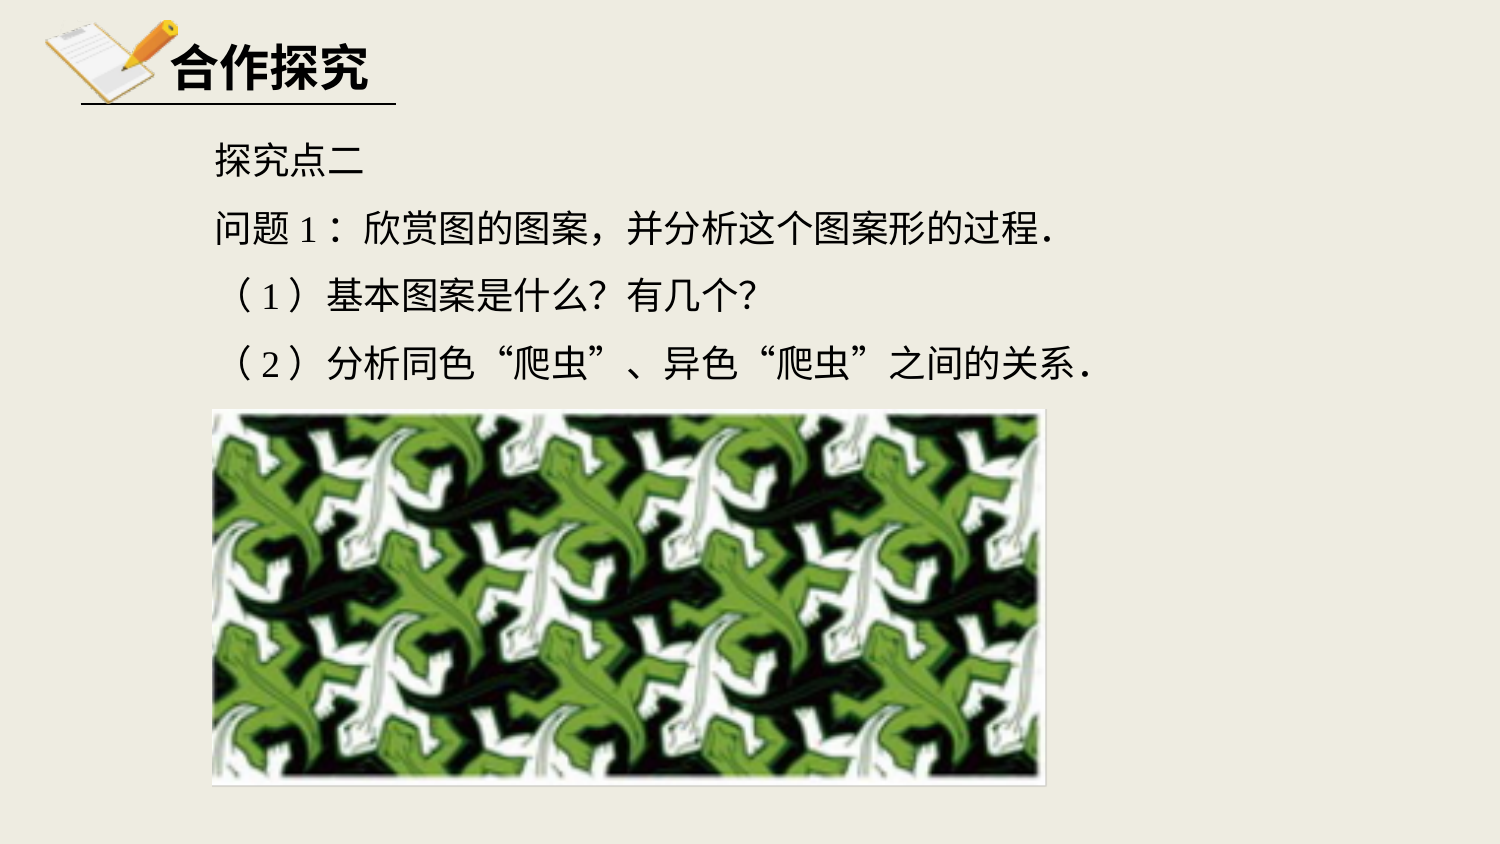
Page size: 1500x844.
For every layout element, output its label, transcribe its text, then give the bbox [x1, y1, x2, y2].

picture [212, 409, 1051, 790]
text_box 探究点二 问题1：欣赏图的图案，并分析这个图案形的过程． （1）基本图案是什么？有几个？ （2）分析同色“爬虫”、异色“爬虫”之间的关系． [125, 107, 1138, 393]
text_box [44, 19, 396, 105]
